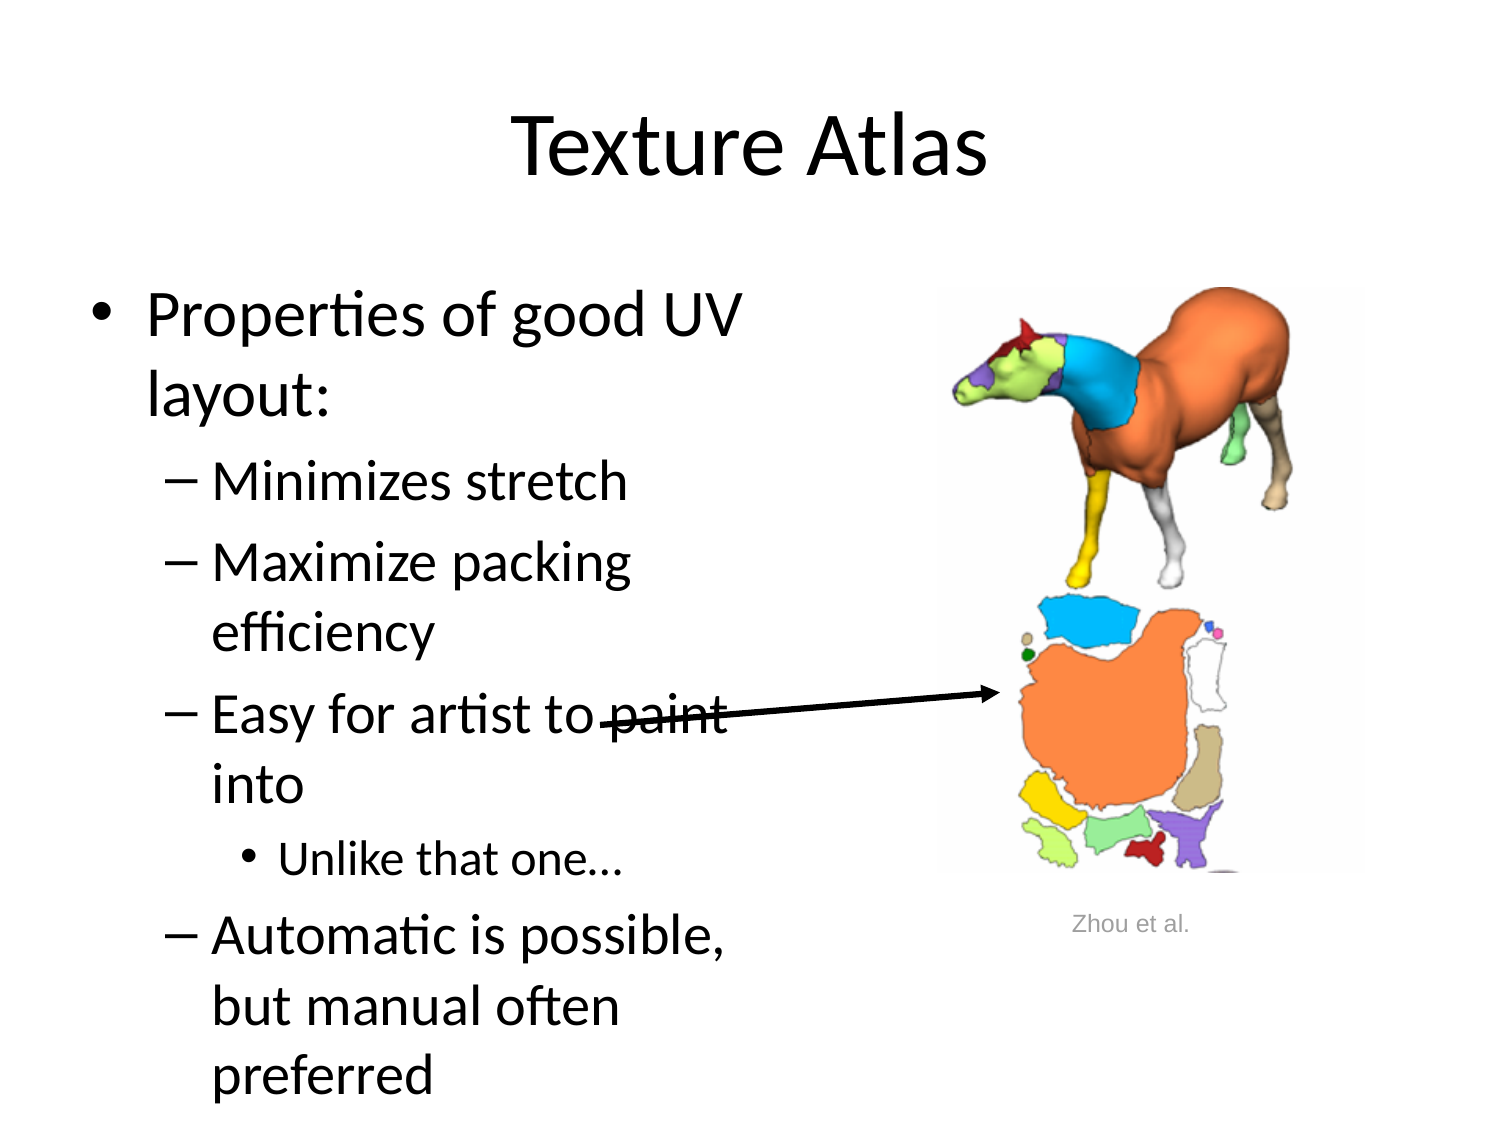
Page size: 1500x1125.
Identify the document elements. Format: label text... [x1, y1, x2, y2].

text_box Zhou et al. [824, 900, 1438, 945]
title Texture Atlas [75, 45, 1425, 233]
picture [937, 287, 1365, 873]
list Properties of good UV layout: Minimizes stretch Maximize packing efficiency Easy for artist to paint into Unlike that one… Automatic is possible, but manual often preferred [75, 262, 775, 1005]
